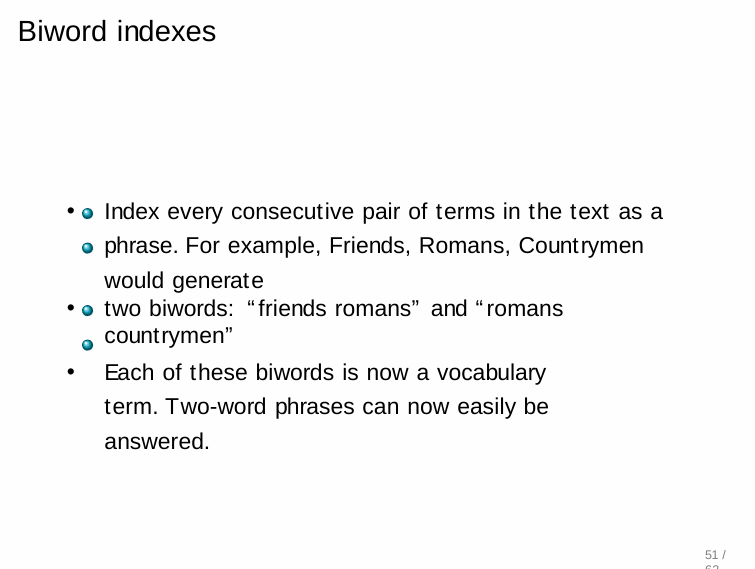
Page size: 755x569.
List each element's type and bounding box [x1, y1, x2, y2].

text_box [0, 0, 755, 58]
slide_number [701, 547, 745, 565]
title [15, 12, 741, 52]
list [56, 117, 700, 478]
